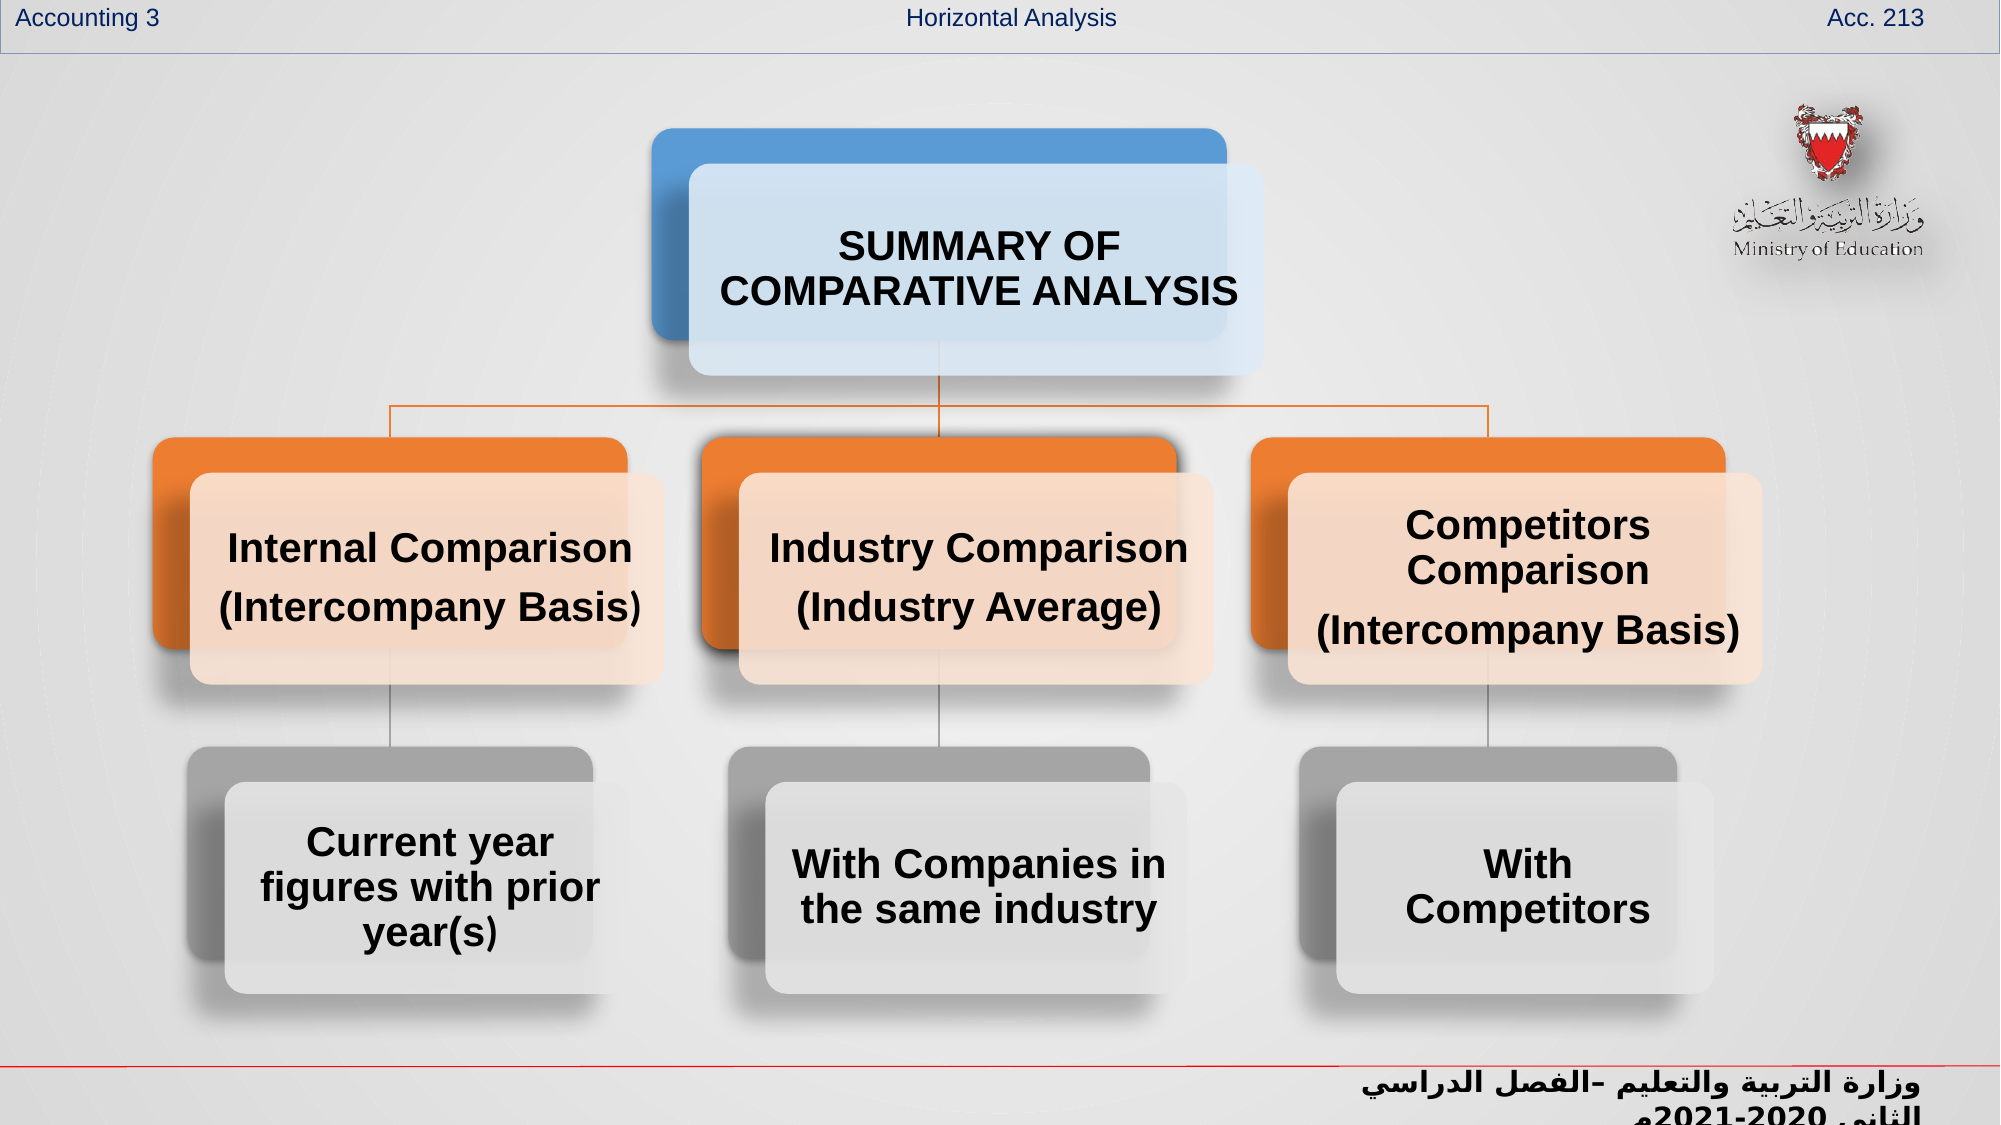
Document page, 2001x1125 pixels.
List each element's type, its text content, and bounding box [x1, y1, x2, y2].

picture [1695, 80, 1966, 289]
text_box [0, 1065, 2000, 1125]
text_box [151, 116, 1764, 1006]
text_box Accounting 3 Horizontal Analysis Acc. 213 [0, 0, 2000, 54]
